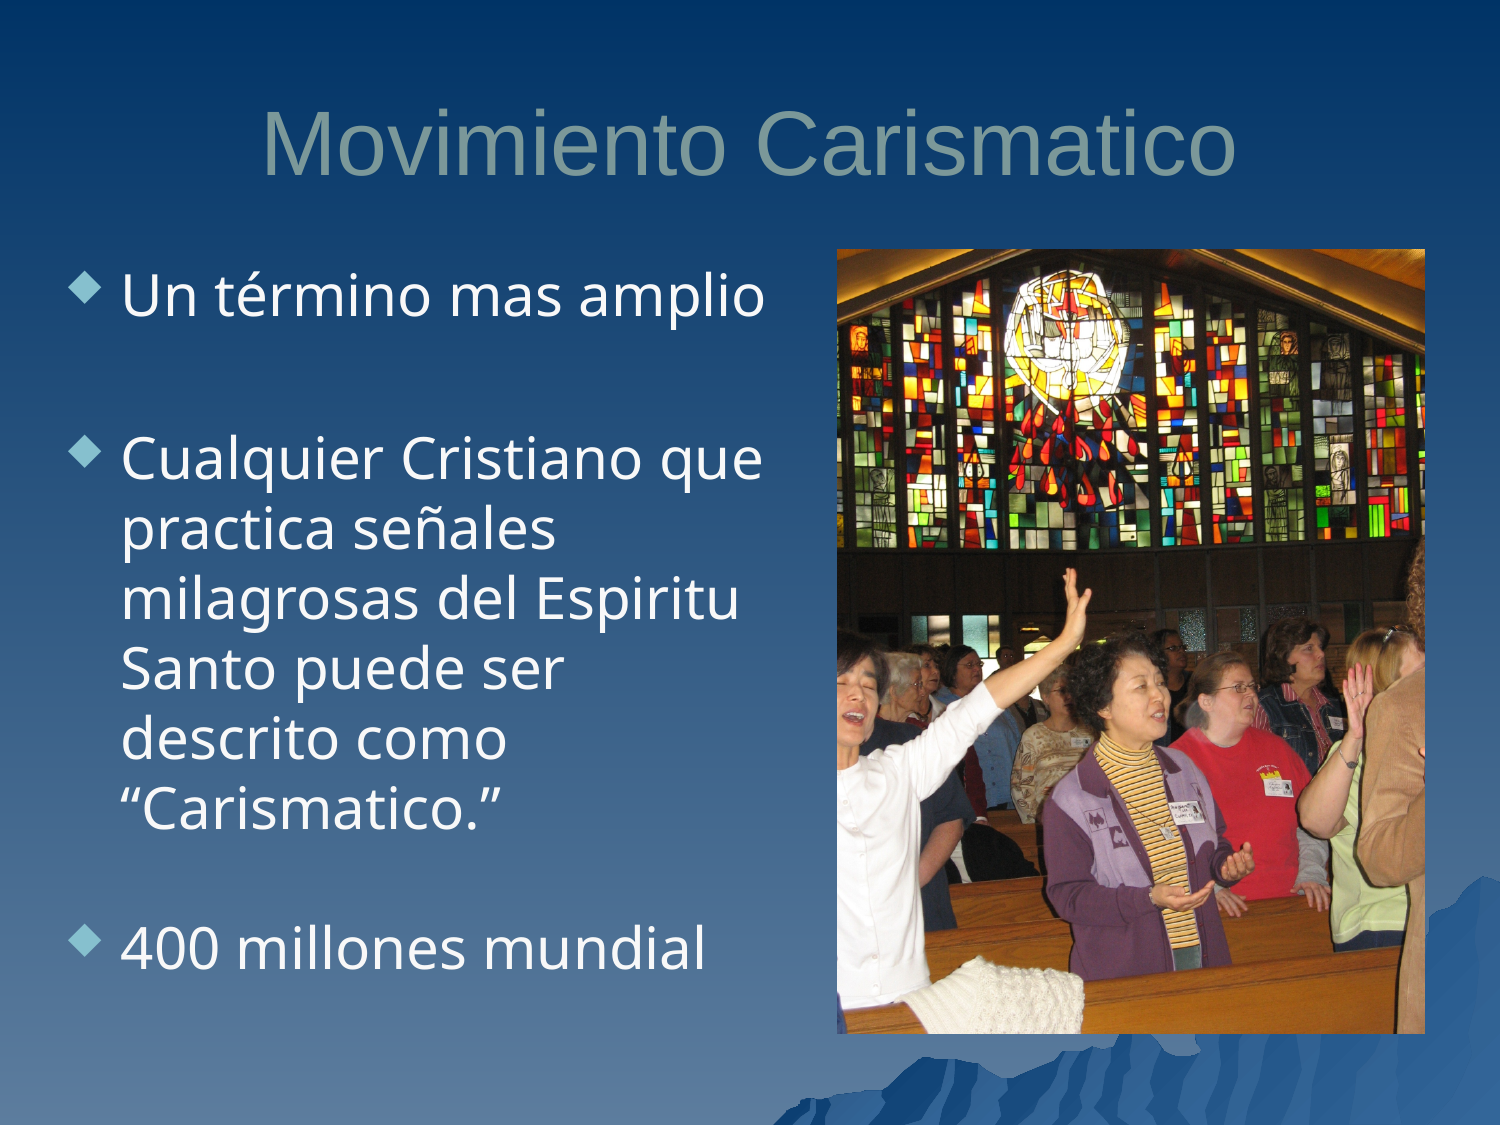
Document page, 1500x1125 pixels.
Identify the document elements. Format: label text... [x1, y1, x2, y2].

title Movimiento Carismatico [75, 45, 1425, 233]
picture [837, 249, 1426, 1034]
list Un término mas amplio Cualquier Cristiano que practica señales milagrosas del Espiritu Santo puede ser descrito como “Carismatico.” 400 millones mundial [49, 250, 813, 1001]
